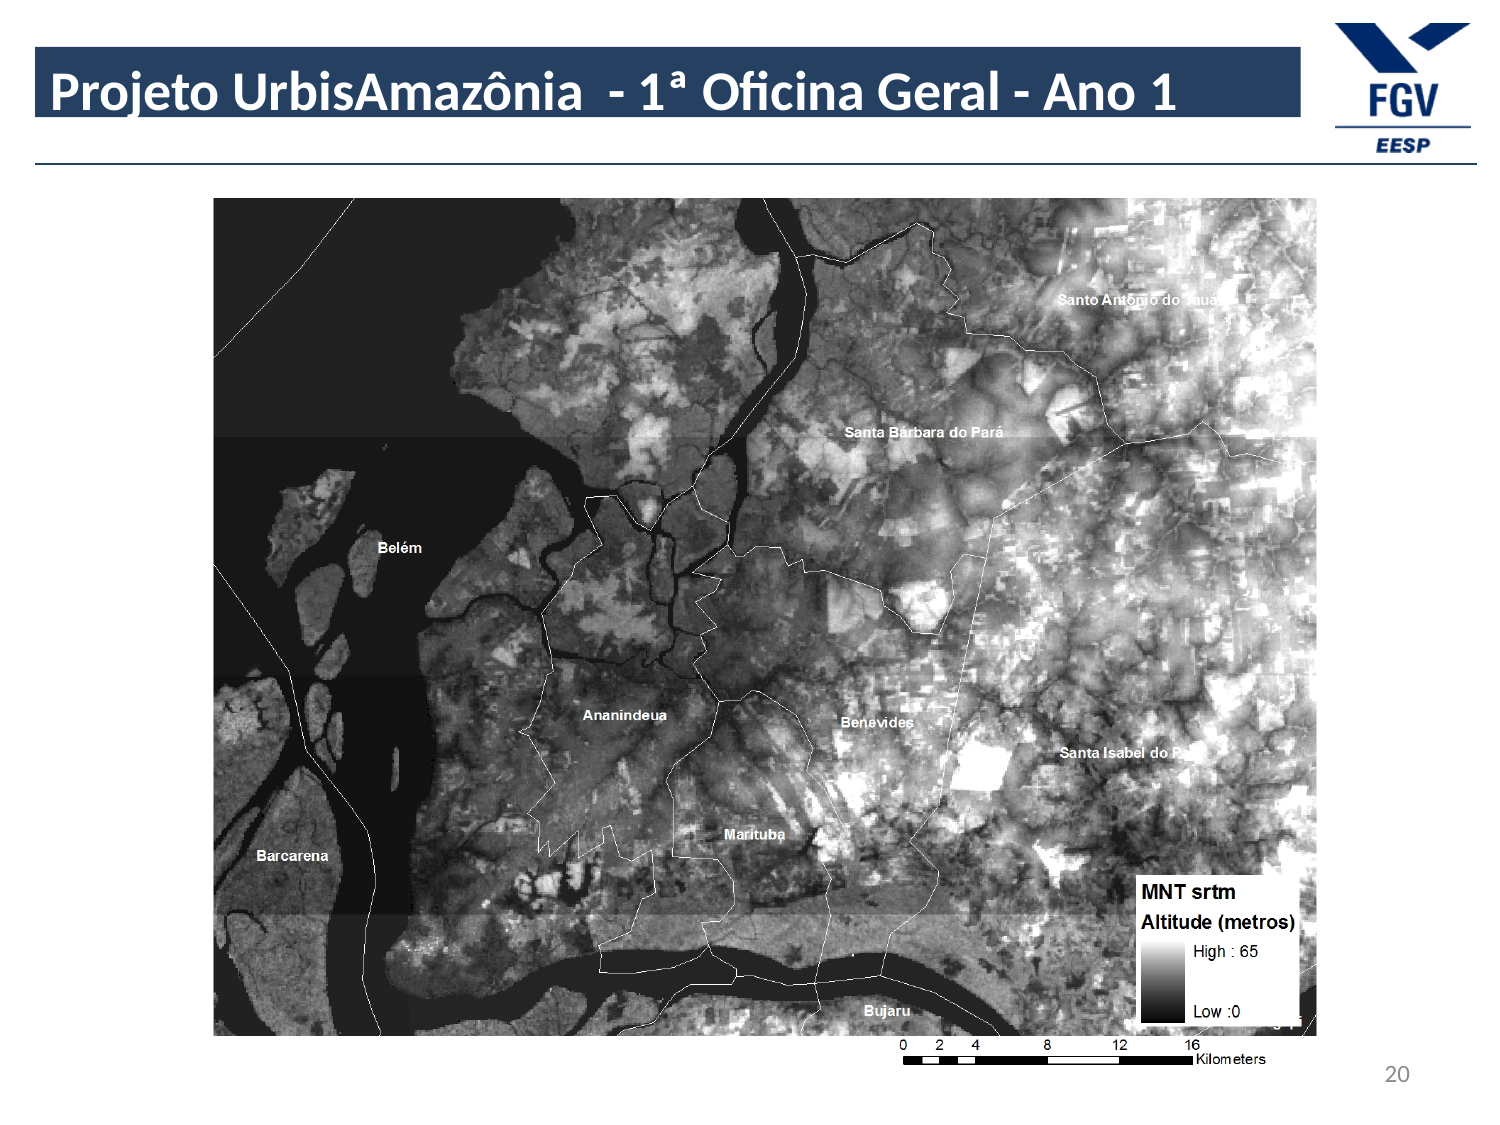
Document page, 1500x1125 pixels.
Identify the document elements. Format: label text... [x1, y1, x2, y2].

slide_number 20 [1074, 1042, 1425, 1103]
picture [1335, 23, 1471, 153]
picture [187, 173, 1358, 1079]
text_box Projeto UrbisAmazônia - 1ª Oficina Geral - Ano 1 [35, 46, 1301, 129]
